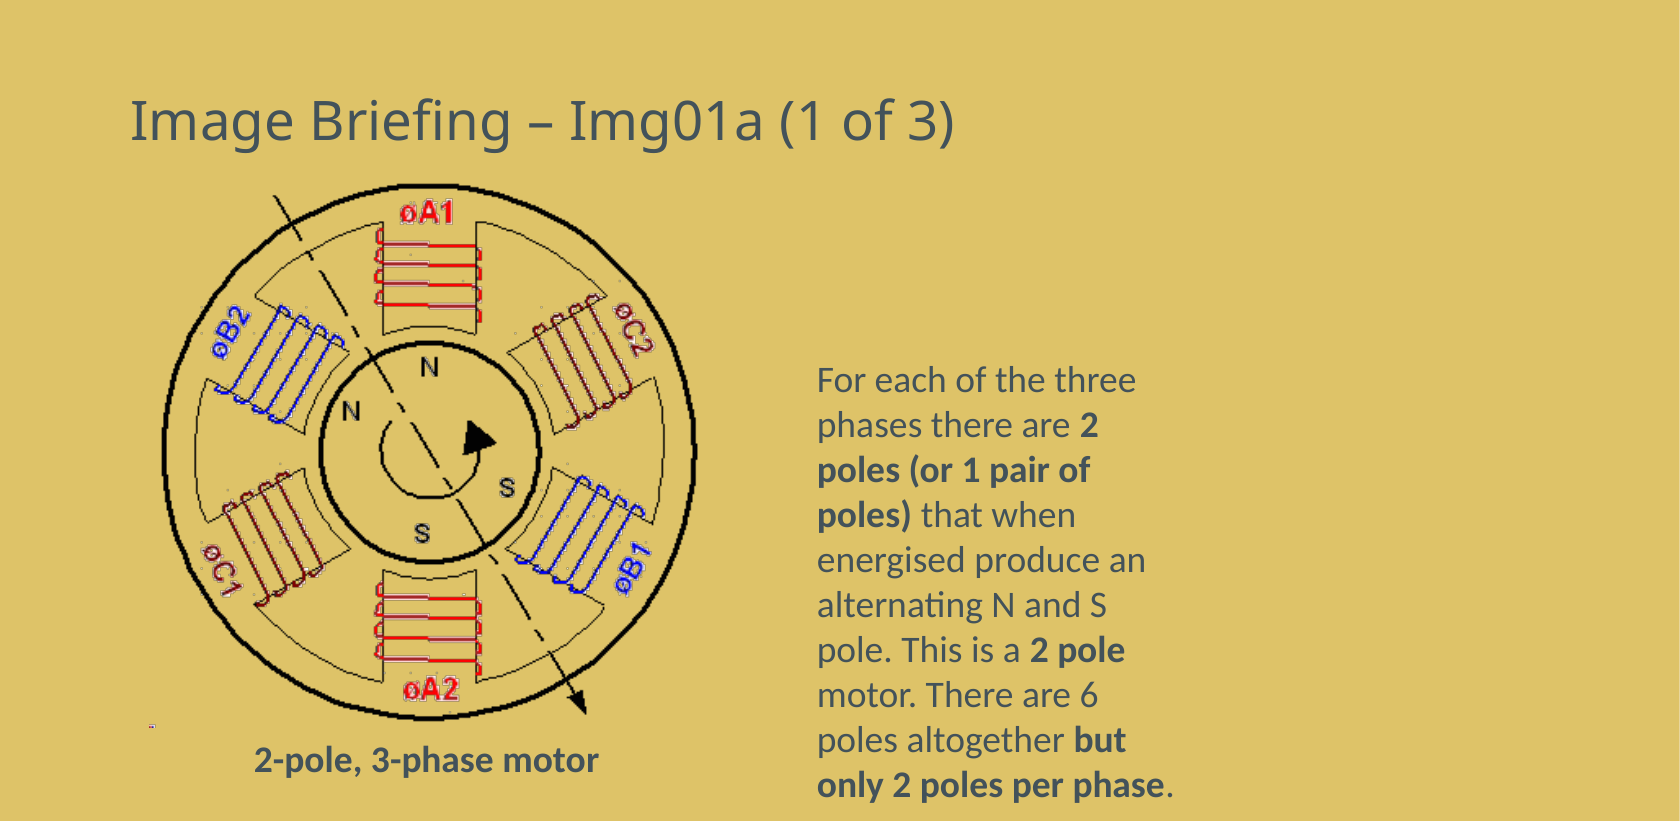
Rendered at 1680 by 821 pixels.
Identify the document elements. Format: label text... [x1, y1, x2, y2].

picture [149, 176, 701, 728]
title Image Briefing – Img01a (1 of 3) [115, 43, 1565, 203]
text_box 2-pole, 3-phase motor [239, 728, 615, 788]
text_box For each of the three phases there are 2 poles (or 1 pair of poles) that when energised produce an alternating N and S pole. This is a 2 pole motor. There are 6 poles altogether but only 2 poles per phase. [802, 347, 1192, 813]
